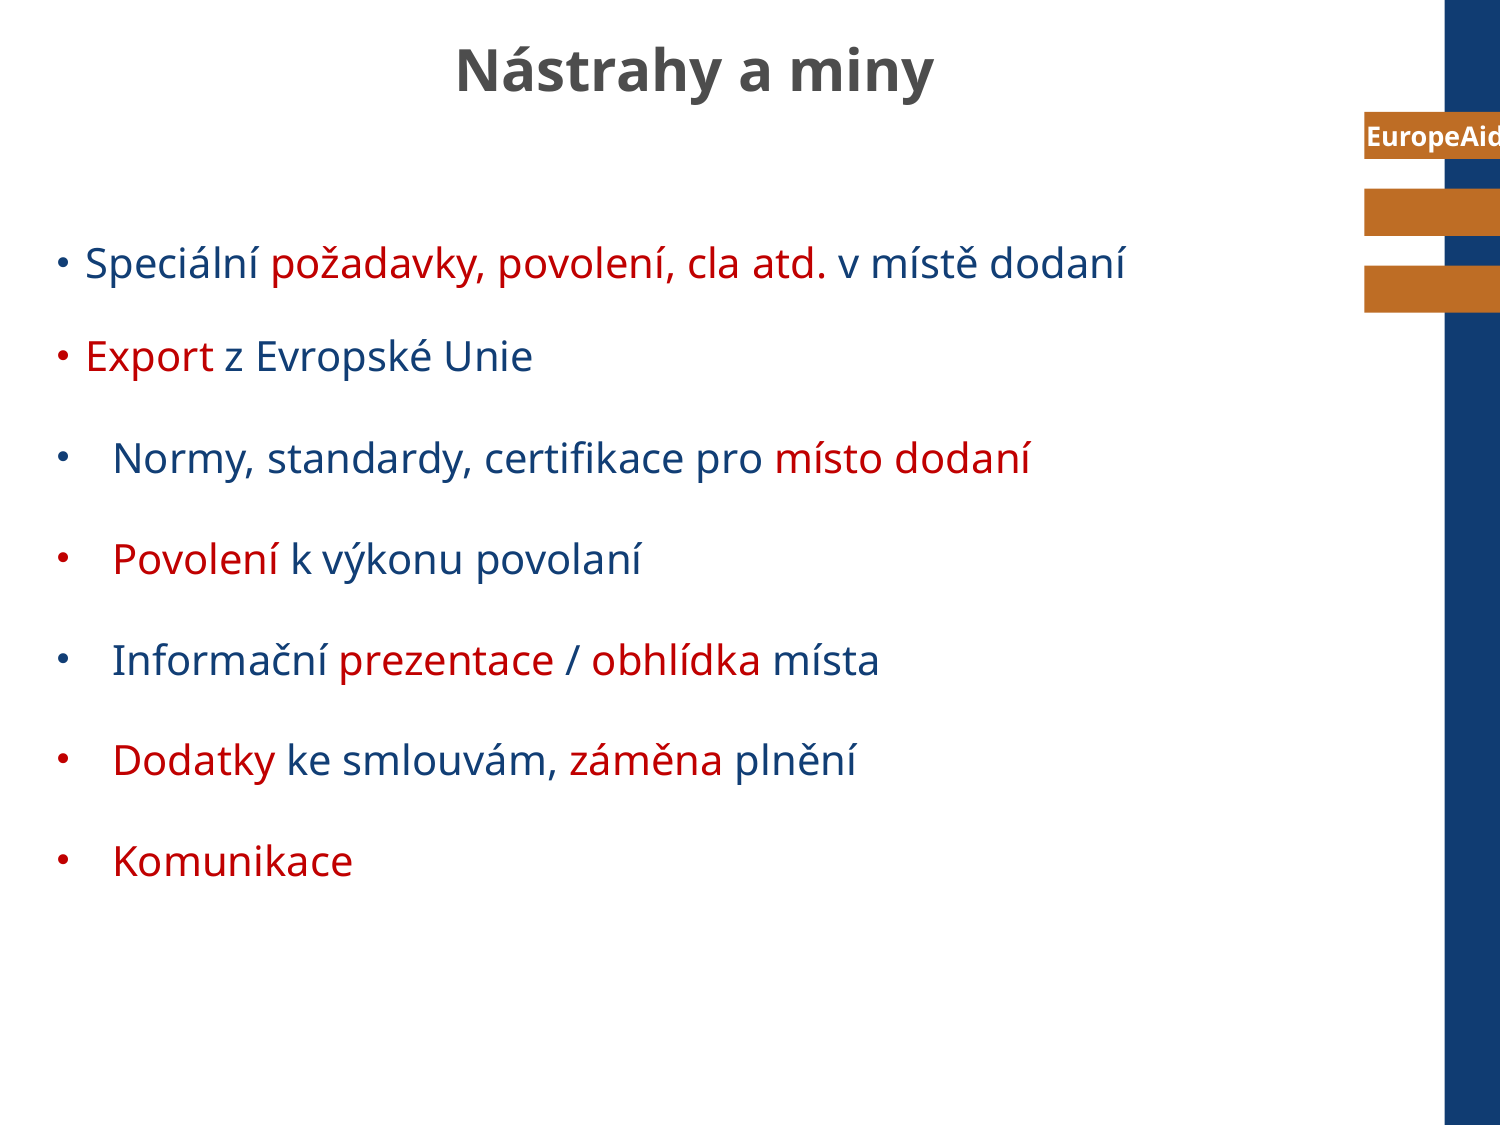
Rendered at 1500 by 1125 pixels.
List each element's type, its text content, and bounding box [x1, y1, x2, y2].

list Speciální požadavky, povolení, cla atd. v místě dodaní Export z Evropské Unie Normy, standardy, certifikace pro místo dodaní Povolení k výkonu povolaní Informační prezentace / obhlídka místa Dodatky ke smlouvám, záměna plnění Komunikace [41, 137, 1392, 1106]
title Nástrahy a miny [64, 45, 1353, 126]
